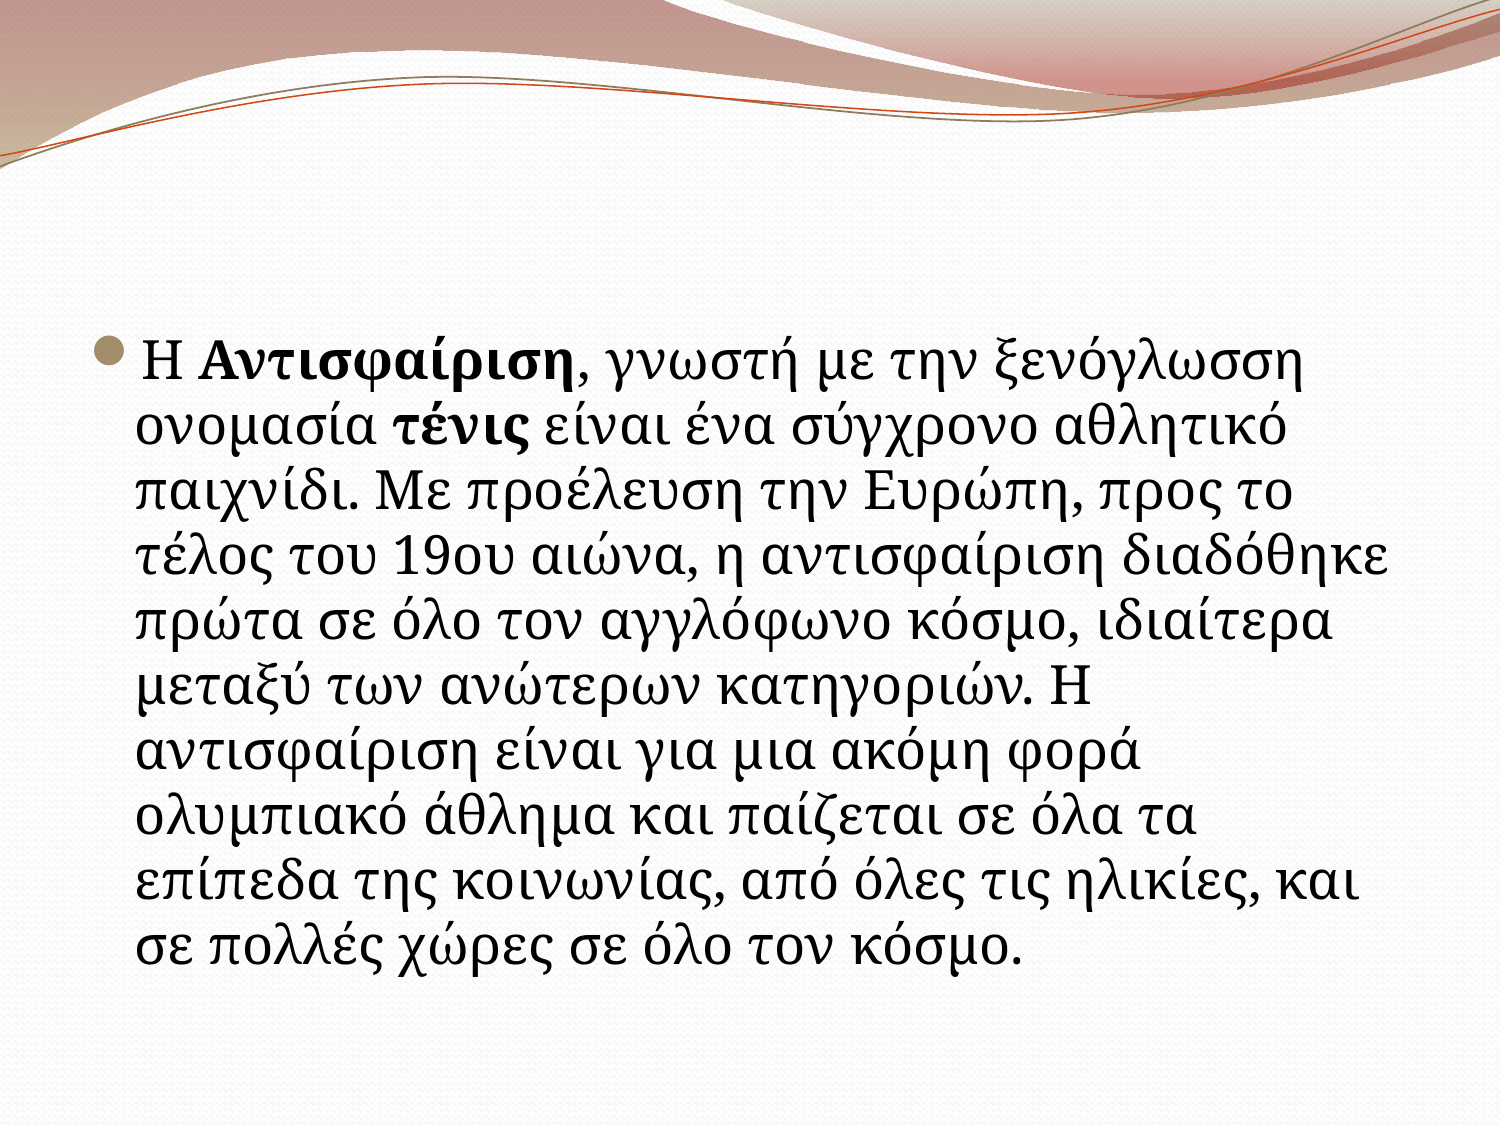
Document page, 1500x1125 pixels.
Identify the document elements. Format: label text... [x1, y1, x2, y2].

list Η Αντισφαίριση, γνωστή με την ξενόγλωσση ονομασία τένις είναι ένα σύγχρονο αθλητικό παιχνίδι. Με προέλευση την Ευρώπη, προς το τέλος του 19ου αιώνα, η αντισφαίριση διαδόθηκε πρώτα σε όλο τον αγγλόφωνο κόσμο, ιδιαίτερα μεταξύ των ανώτερων κατηγοριών. Η αντισφαίριση είναι για μια ακόμη φορά ολυμπιακό άθλημα και παίζεται σε όλα τα επίπεδα της κοινωνίας, από όλες τις ηλικίες, και σε πολλές χώρες σε όλο τον κόσμο. [75, 317, 1425, 1038]
